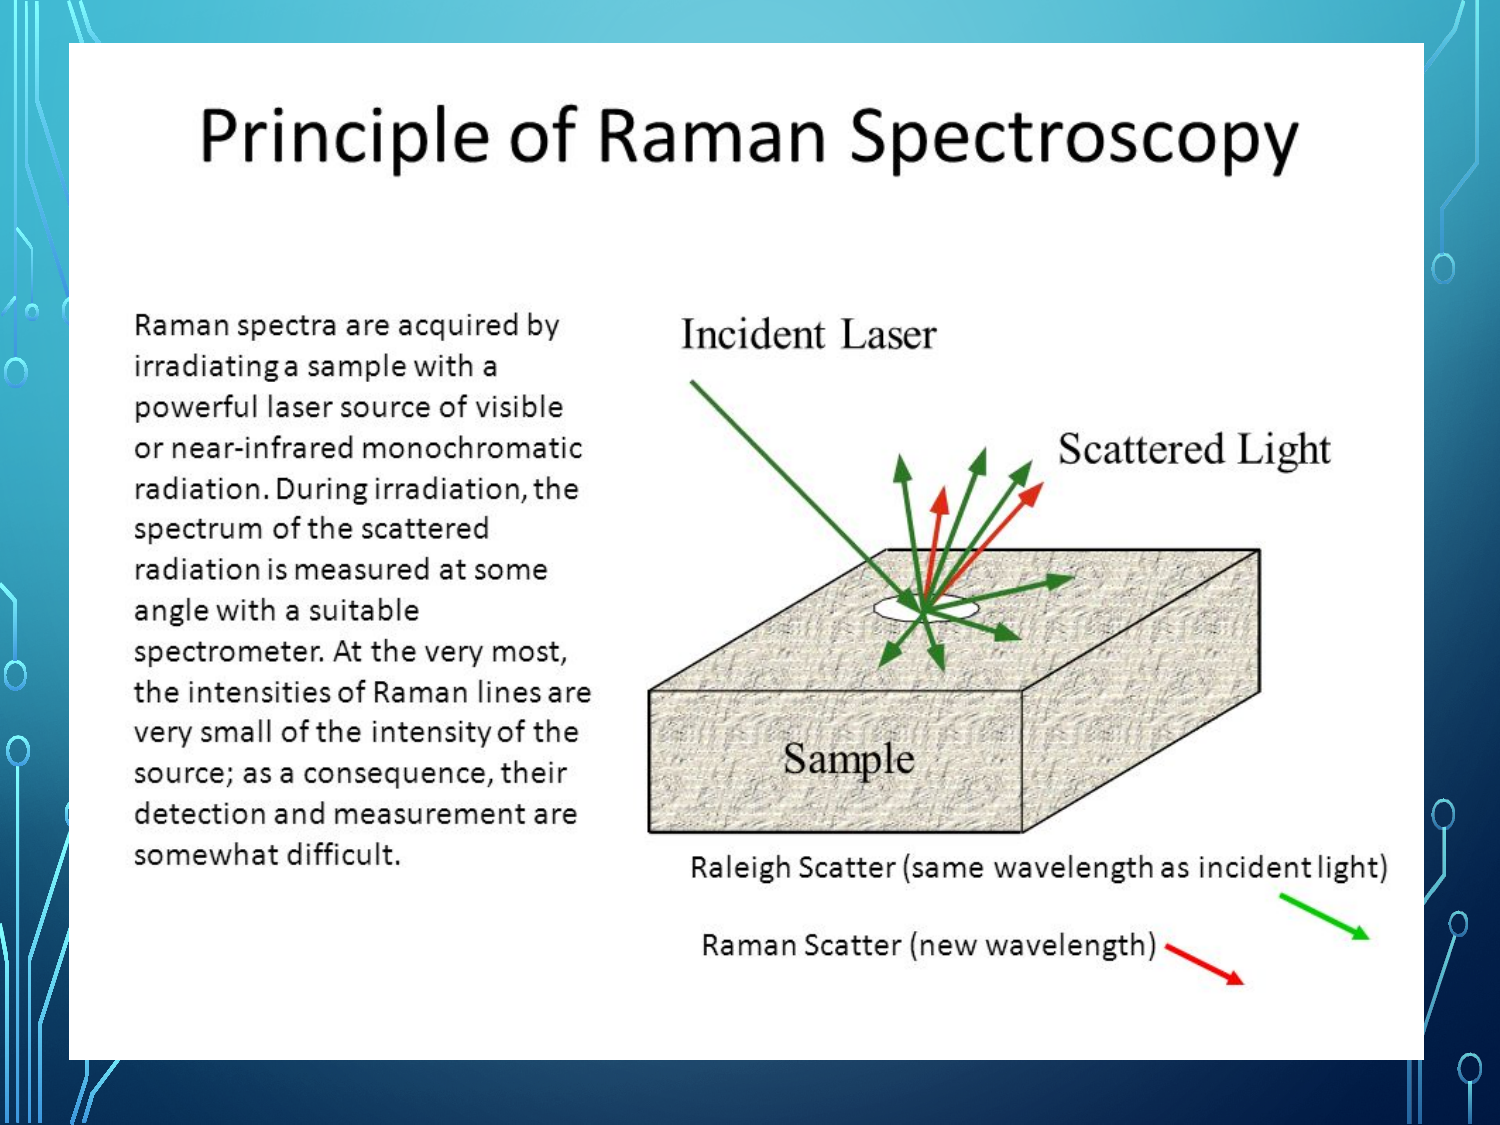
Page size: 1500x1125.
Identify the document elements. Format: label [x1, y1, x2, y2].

list [69, 43, 1424, 1060]
